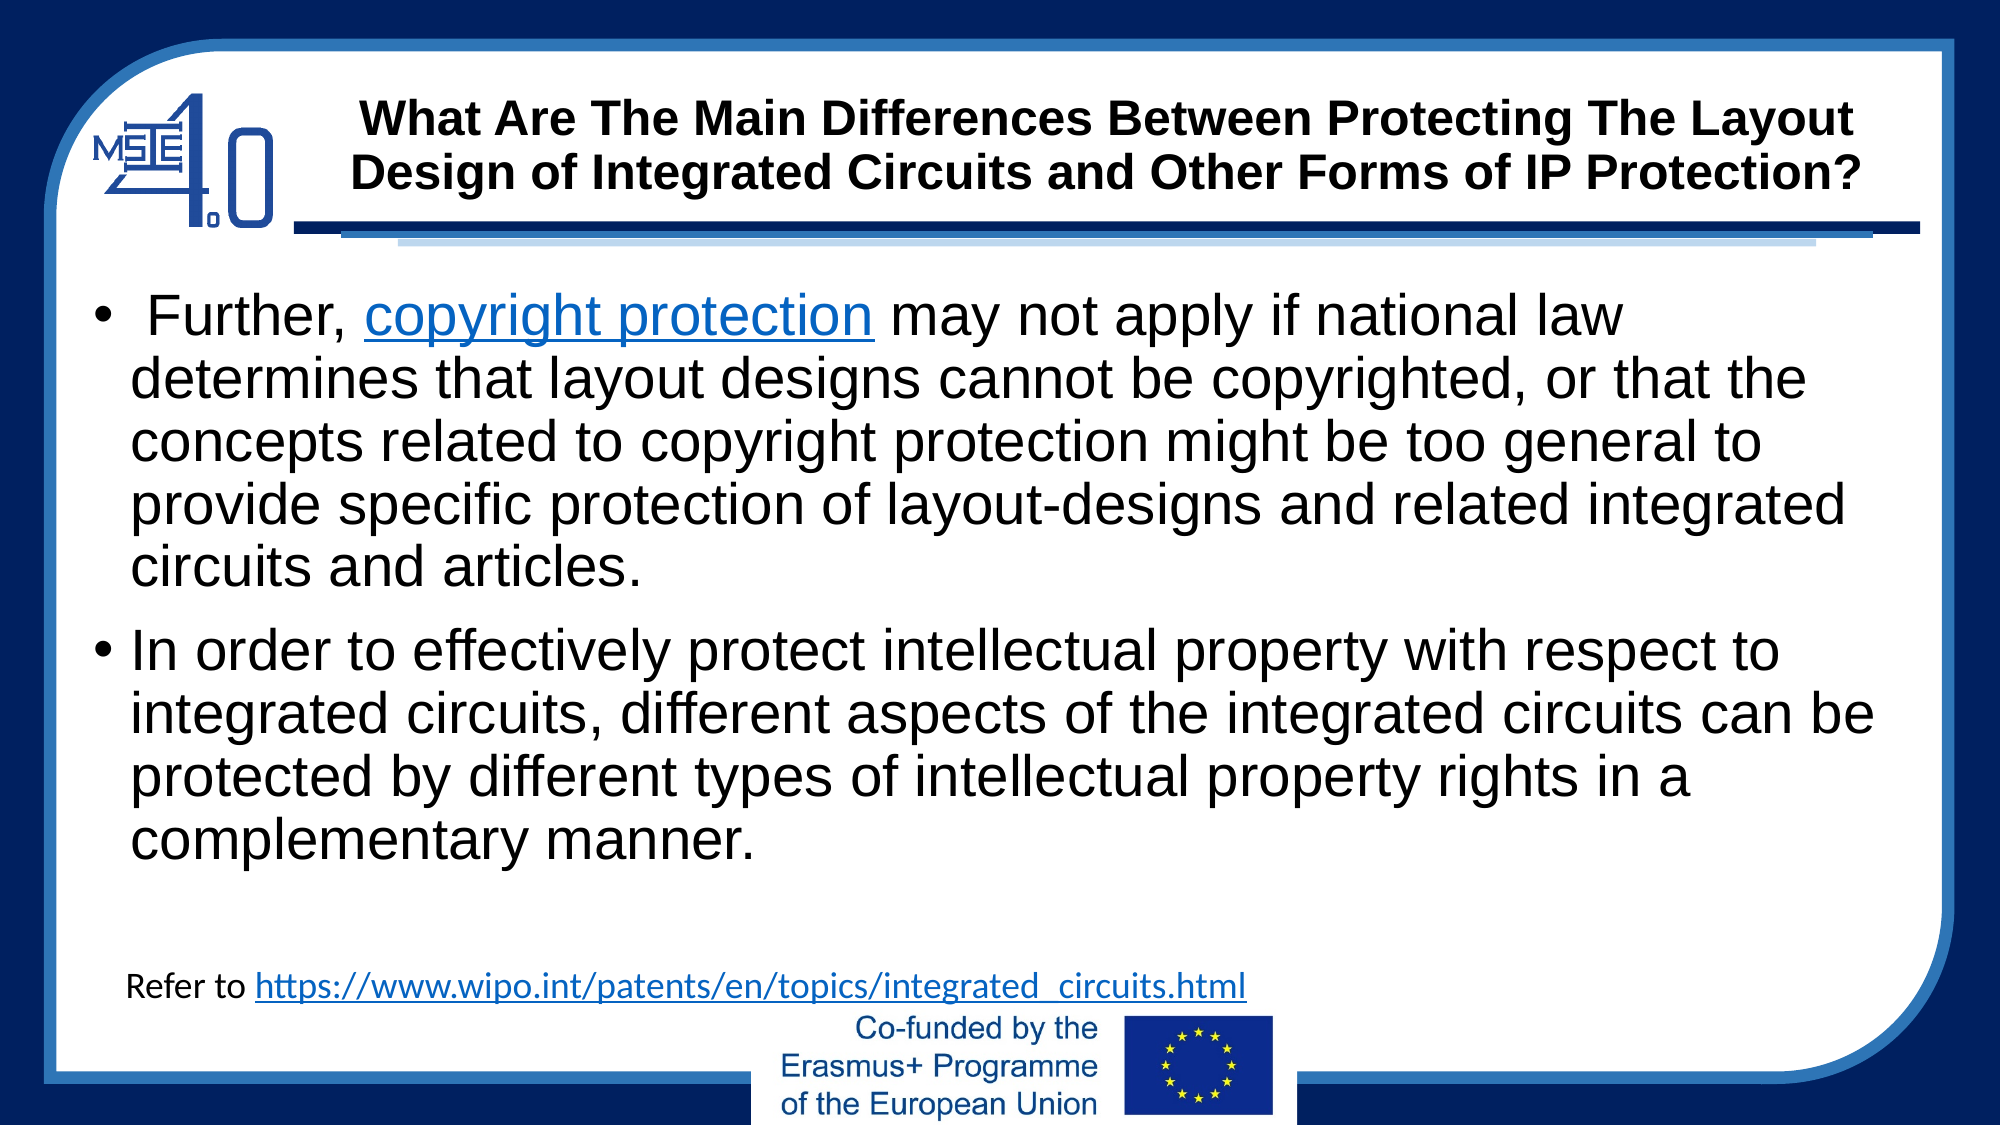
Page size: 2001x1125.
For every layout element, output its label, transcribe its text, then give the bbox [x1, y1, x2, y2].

title What Are The Main Differences Between Protecting The Layout Design of Integrated Circuits and Other Forms of IP Protection? [294, 73, 1921, 220]
text_box Refer to https://www.wipo.int/patents/en/topics/integrated_circuits.html [110, 953, 1465, 1014]
picture [751, 1014, 1298, 1125]
list Further, copyright protection may not apply if national law determines that layout designs cannot be copyrighted, or that the concepts related to copyright protection might be too general to provide specific protection of layout-designs and related integrated circuits and articles. In order to effectively protect intellectual property with respect to integrated circuits, different aspects of the integrated circuits can be protected by different types of intellectual property rights in a complementary manner. [78, 277, 1921, 984]
